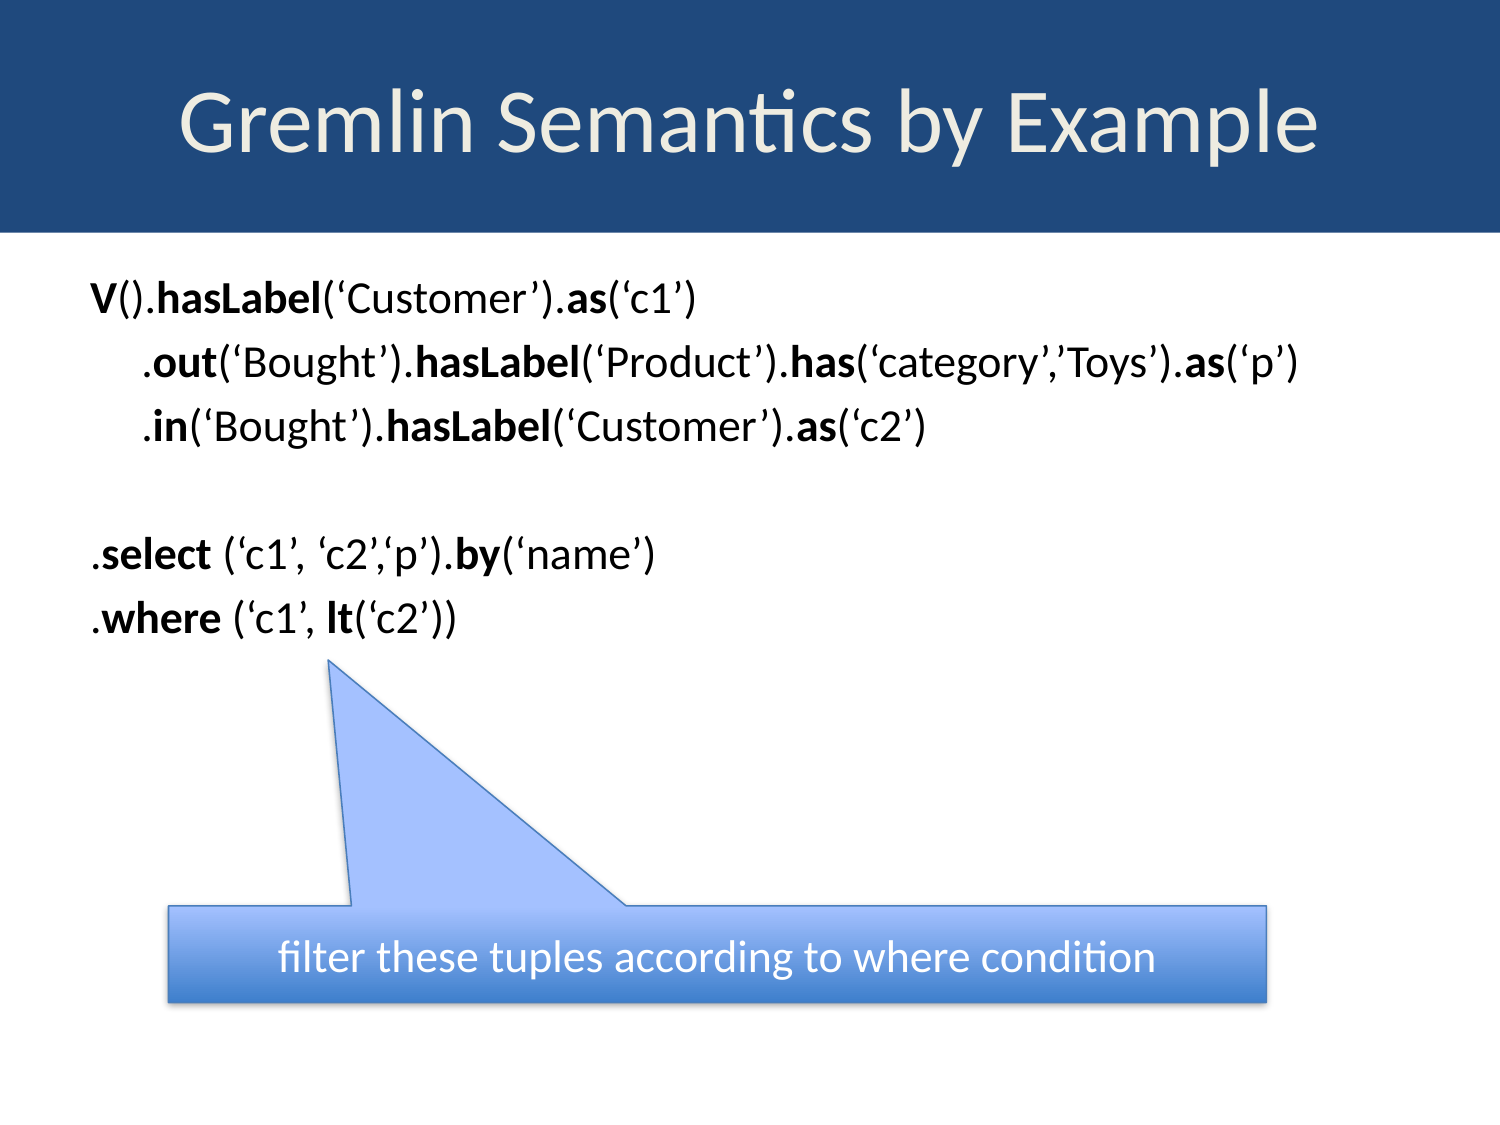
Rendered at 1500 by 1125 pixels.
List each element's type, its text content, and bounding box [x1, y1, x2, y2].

list V().hasLabel(‘Customer’).as(‘c1’) .out(‘Bought’).hasLabel(‘Product’).has(‘category’,’Toys’).as(‘p’) .in(‘Bought’).hasLabel(‘Customer’).as(‘c2’) .select (‘c1’, ‘c2’,‘p’).by(‘name’) .where (‘c1’, lt(‘c2’)) [75, 260, 1425, 1003]
text_box filter these tuples according to where condition [167, 659, 1268, 1004]
title Gremlin Semantics by Example [0, 0, 1500, 233]
